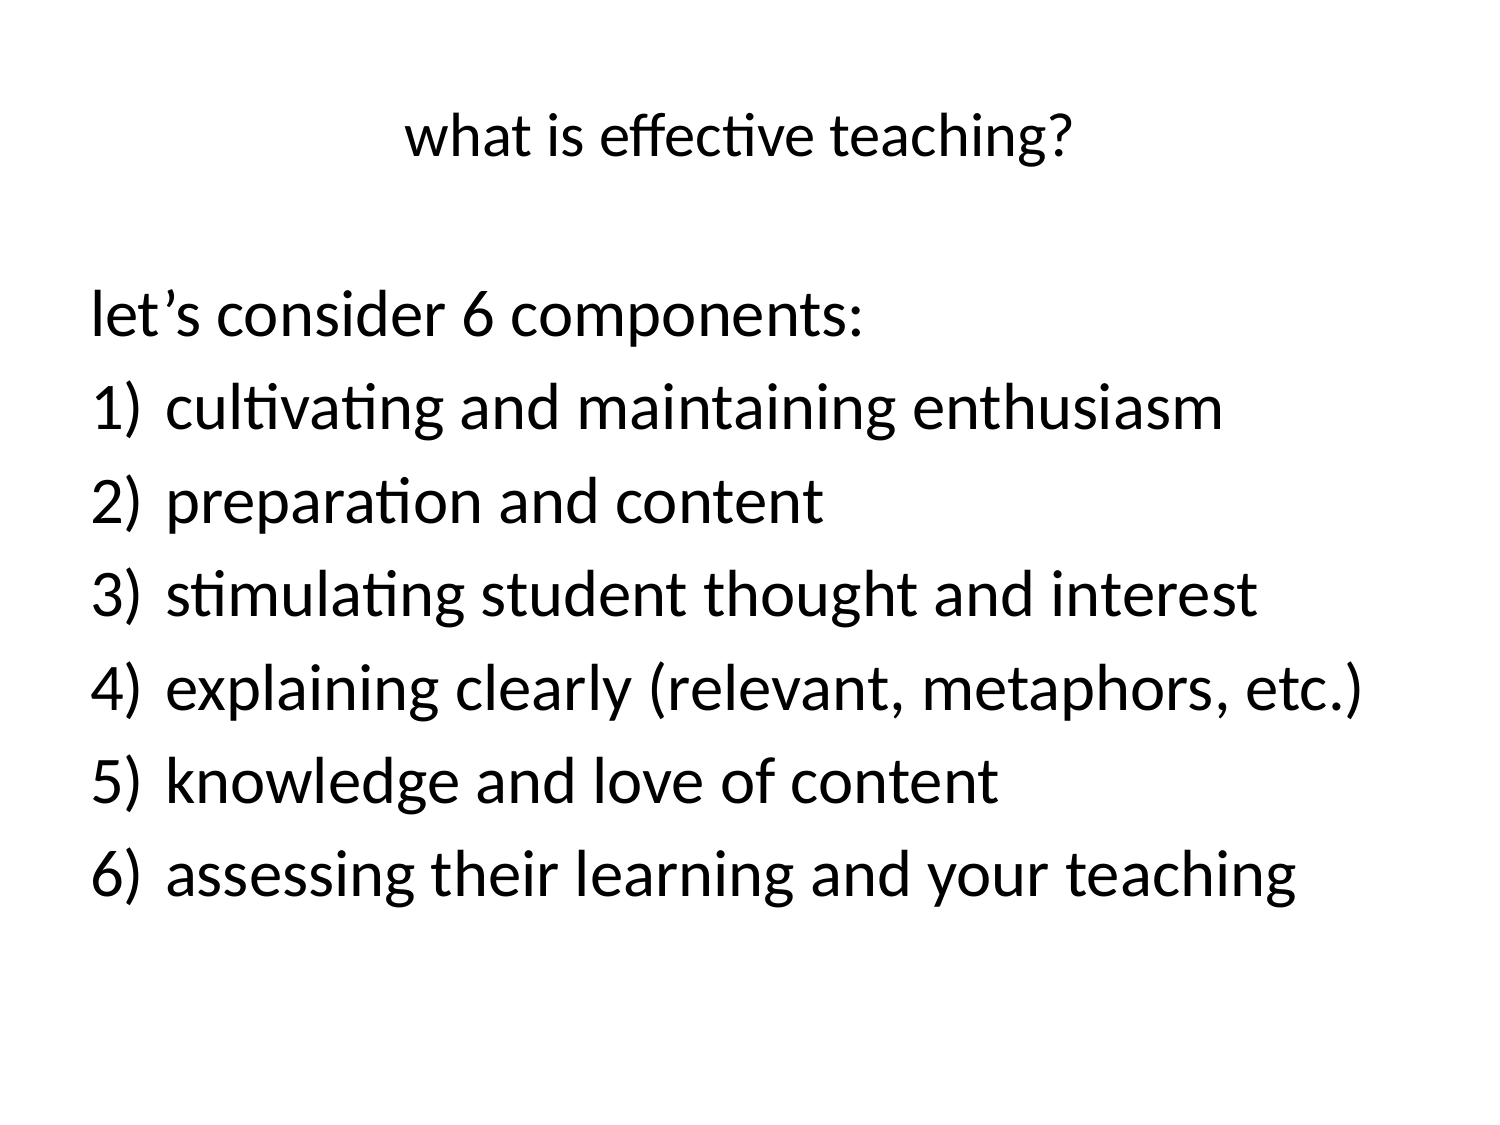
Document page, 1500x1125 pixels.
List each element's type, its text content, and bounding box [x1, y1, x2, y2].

list let’s consider 6 components: cultivating and maintaining enthusiasm preparation and content stimulating student thought and interest explaining clearly (relevant, metaphors, etc.) knowledge and love of content assessing their learning and your teaching [75, 262, 1425, 1005]
title what is effective teaching? [22, 0, 1459, 263]
